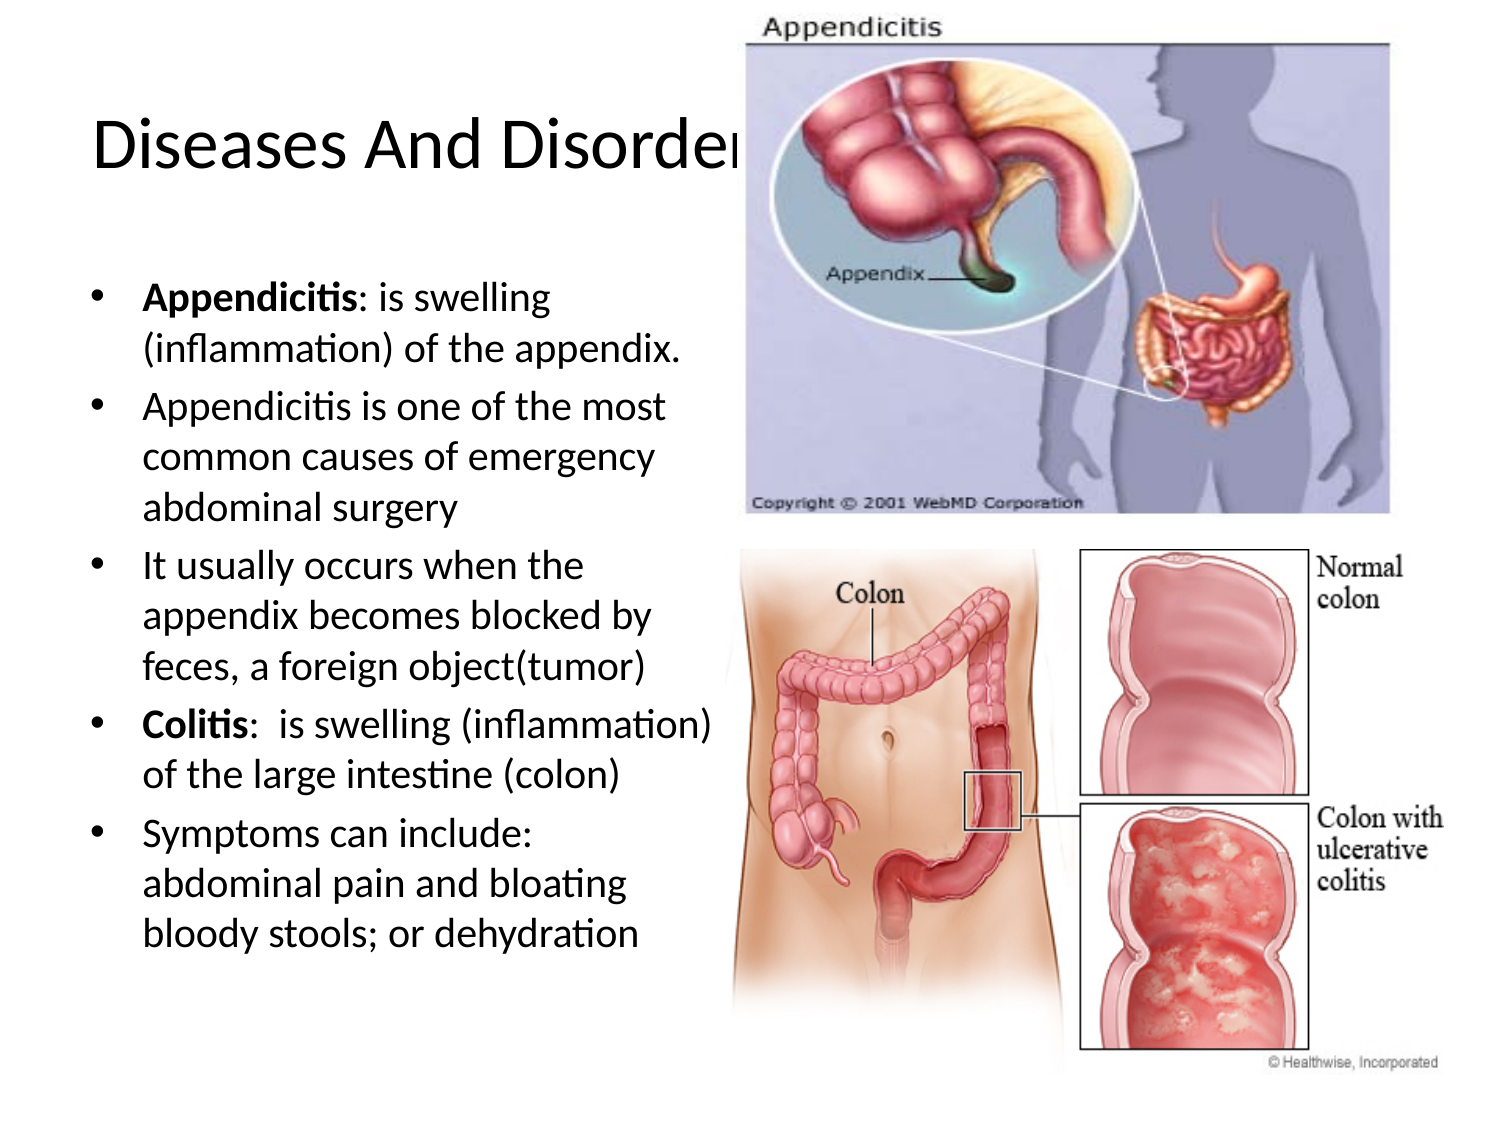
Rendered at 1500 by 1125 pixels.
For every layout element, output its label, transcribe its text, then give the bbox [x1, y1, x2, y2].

list Appendicitis: is swelling (inflammation) of the appendix. Appendicitis is one of the most common causes of emergency abdominal surgery It usually occurs when the appendix becomes blocked by feces, a foreign object(tumor) Colitis: is swelling (inflammation) of the large intestine (colon) Symptoms can include: abdominal pain and bloating bloody stools; or dehydration [75, 262, 738, 1005]
title Diseases And Disorders [75, 45, 732, 233]
picture [724, 549, 1444, 1076]
picture [737, 0, 1401, 521]
